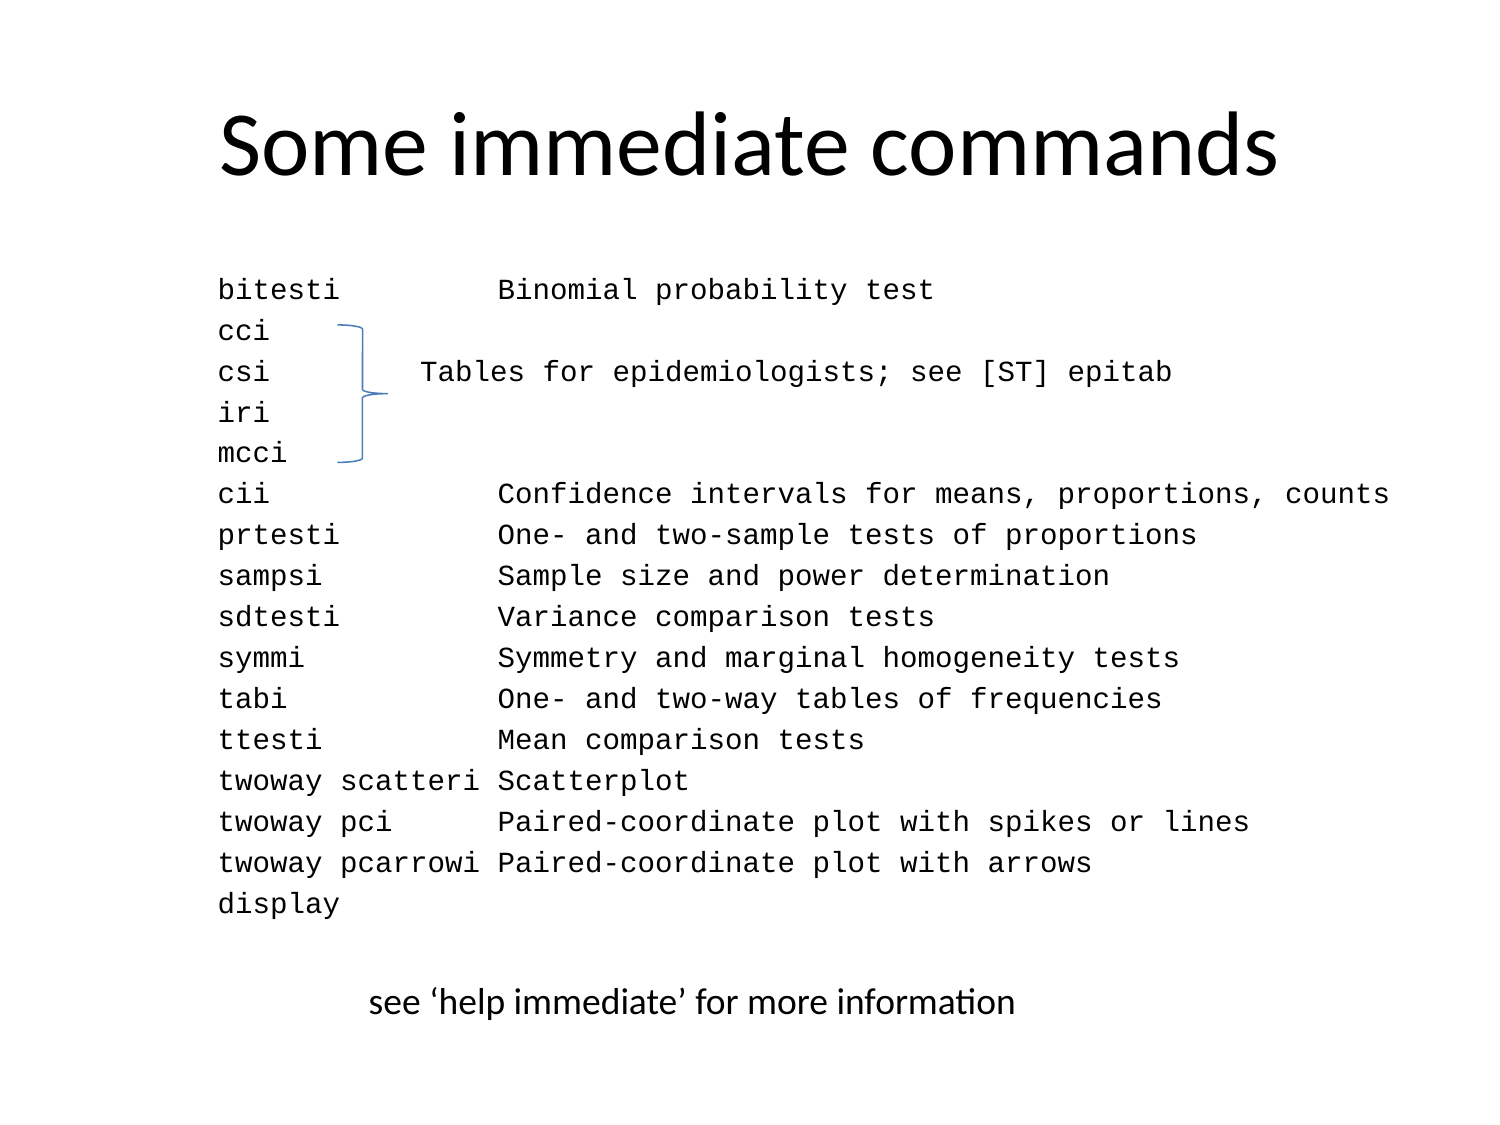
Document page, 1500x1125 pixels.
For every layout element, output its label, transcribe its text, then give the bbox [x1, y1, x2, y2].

text_box see ‘help immediate’ for more information [354, 969, 1032, 1030]
text_box [337, 324, 389, 464]
list bitesti Binomial probability test cci csi Tables for epidemiologists; see [ST] epitab iri mcci cii Confidence intervals for means, proportions, counts prtesti One- and two-sample tests of proportions sampsi Sample size and power determination sdtesti Variance comparison tests symmi Symmetry and marginal homogeneity tests tabi One- and two-way tables of frequencies ttesti Mean comparison tests twoway scatteri Scatterplot twoway pci Paired-coordinate plot with spikes or lines twoway pcarrowi Paired-coordinate plot with arrows display [75, 262, 1425, 1005]
title Some immediate commands [75, 45, 1425, 233]
